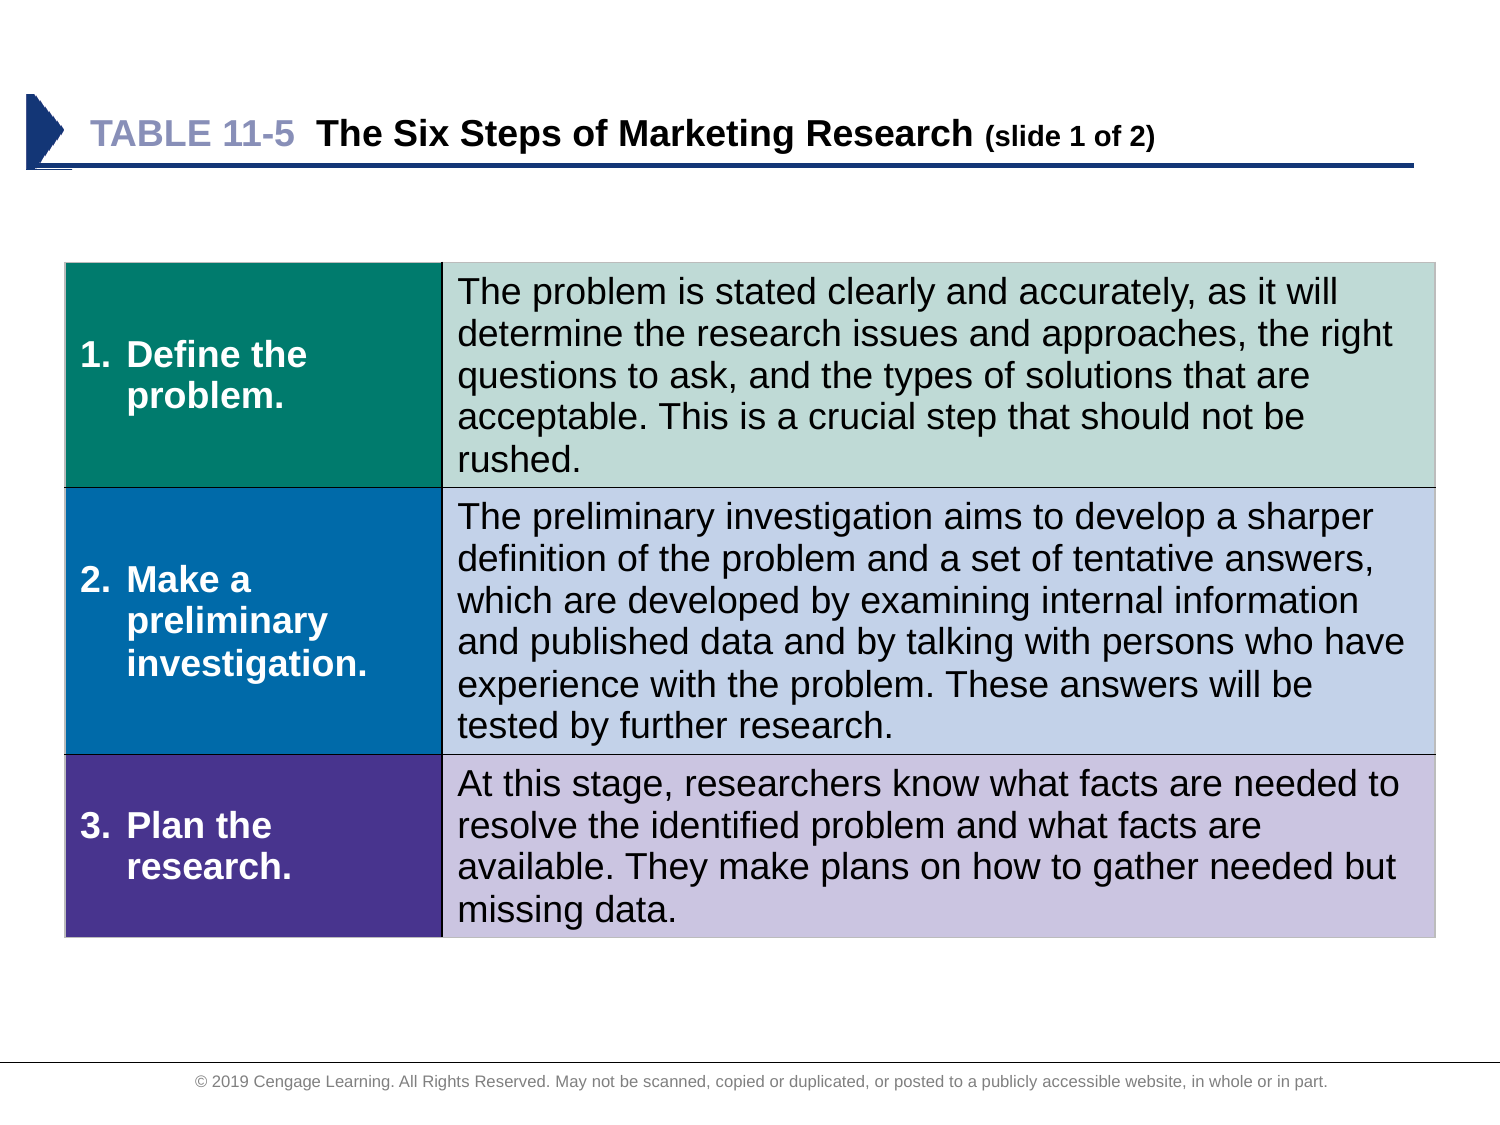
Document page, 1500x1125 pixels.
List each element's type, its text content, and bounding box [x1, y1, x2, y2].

table_cell Make a preliminary investigation. [66, 488, 441, 754]
table_cell At this stage, researchers know what facts are needed to resolve the identified problem and what facts are available. They make plans on how to gather needed but missing data. [443, 755, 1434, 937]
table_header Define the problem. [66, 263, 441, 487]
table_header The problem is stated clearly and accurately, as it will determine the research issues and approaches, the right questions to ask, and the types of solutions that are acceptable. This is a crucial step that should not be rushed. [443, 263, 1434, 487]
title TABLE 11-5 The Six Steps of Marketing Research (slide 1 of 2) [74, 74, 1426, 188]
table_cell Plan the research. [66, 755, 441, 937]
table_cell The preliminary investigation aims to develop a sharper definition of the problem and a set of tentative answers, which are developed by examining internal information and published data and by talking with persons who have experience with the problem. These answers will be tested by further research. [443, 488, 1434, 754]
